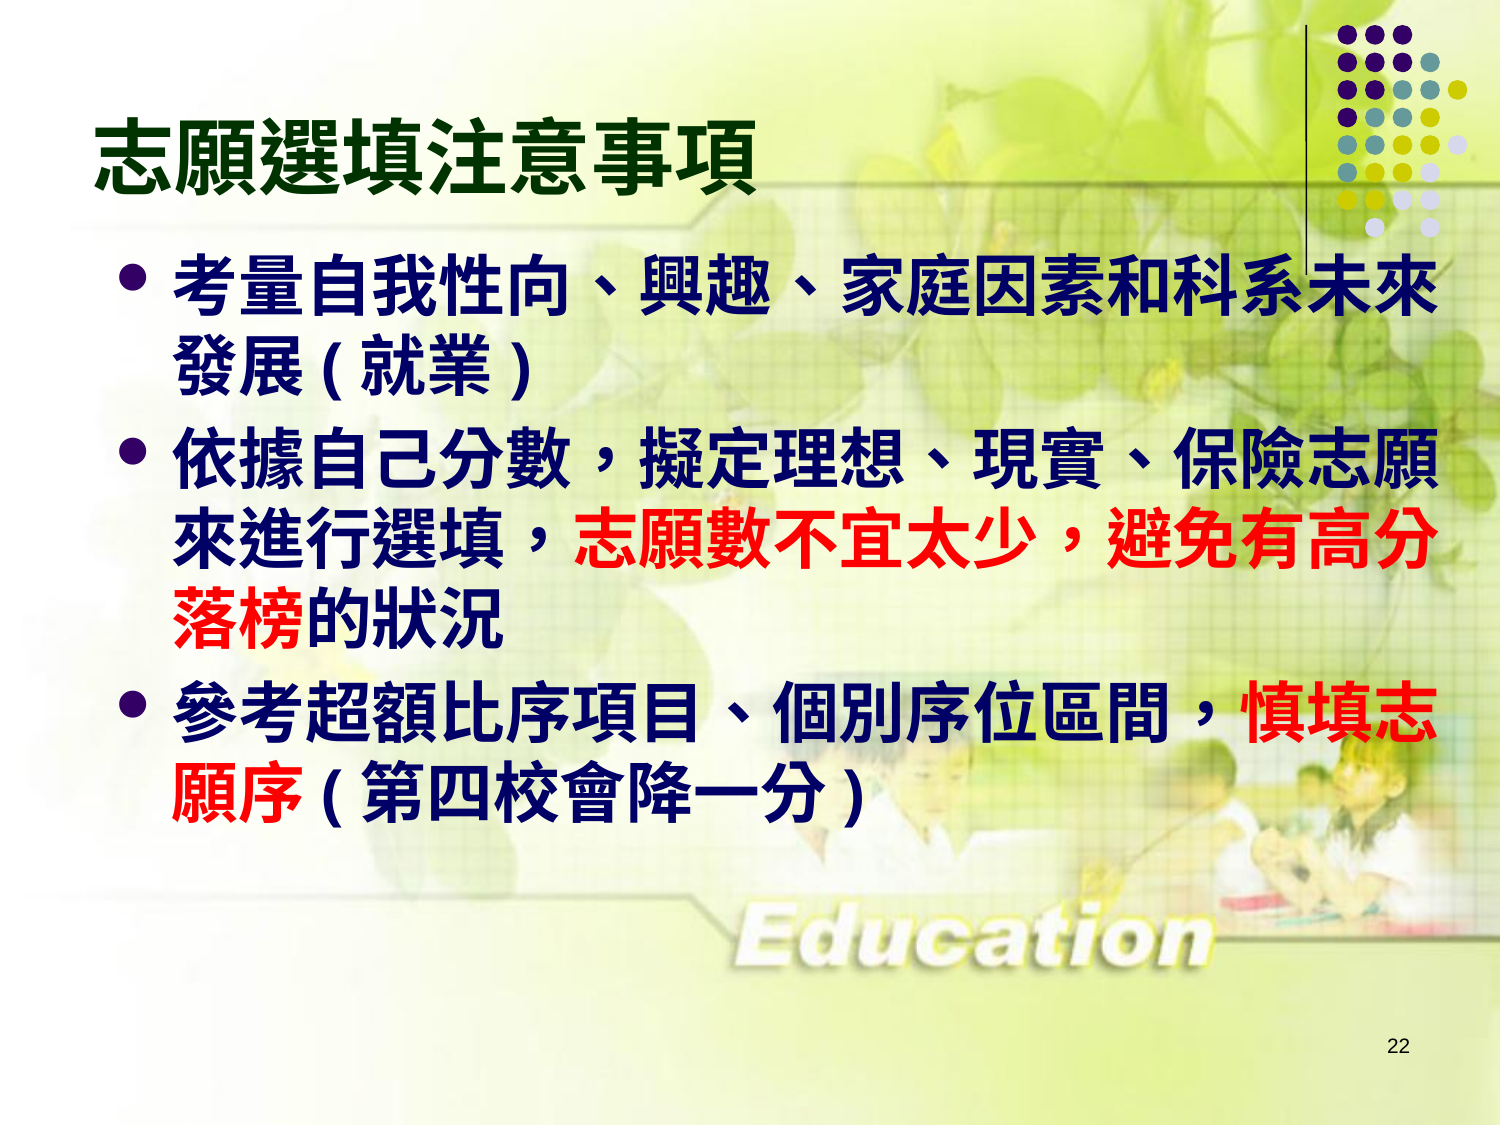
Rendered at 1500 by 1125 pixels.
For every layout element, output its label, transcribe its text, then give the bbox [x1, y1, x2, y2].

title 志願選填注意事項 [76, 47, 1355, 213]
slide_number 22 [1074, 1025, 1425, 1100]
text_box [1355, 71, 1500, 213]
picture [0, 0, 1500, 1125]
list 考量自我性向、興趣、家庭因素和科系未來發展(就業) 依據自己分數，擬定理想、現實、保險志願來進行選填，志願數不宜太少，避免有高分落榜的狀況 參考超額比序項目、個別序位區間，慎填志願序(第四校會降一分) [100, 236, 1471, 875]
